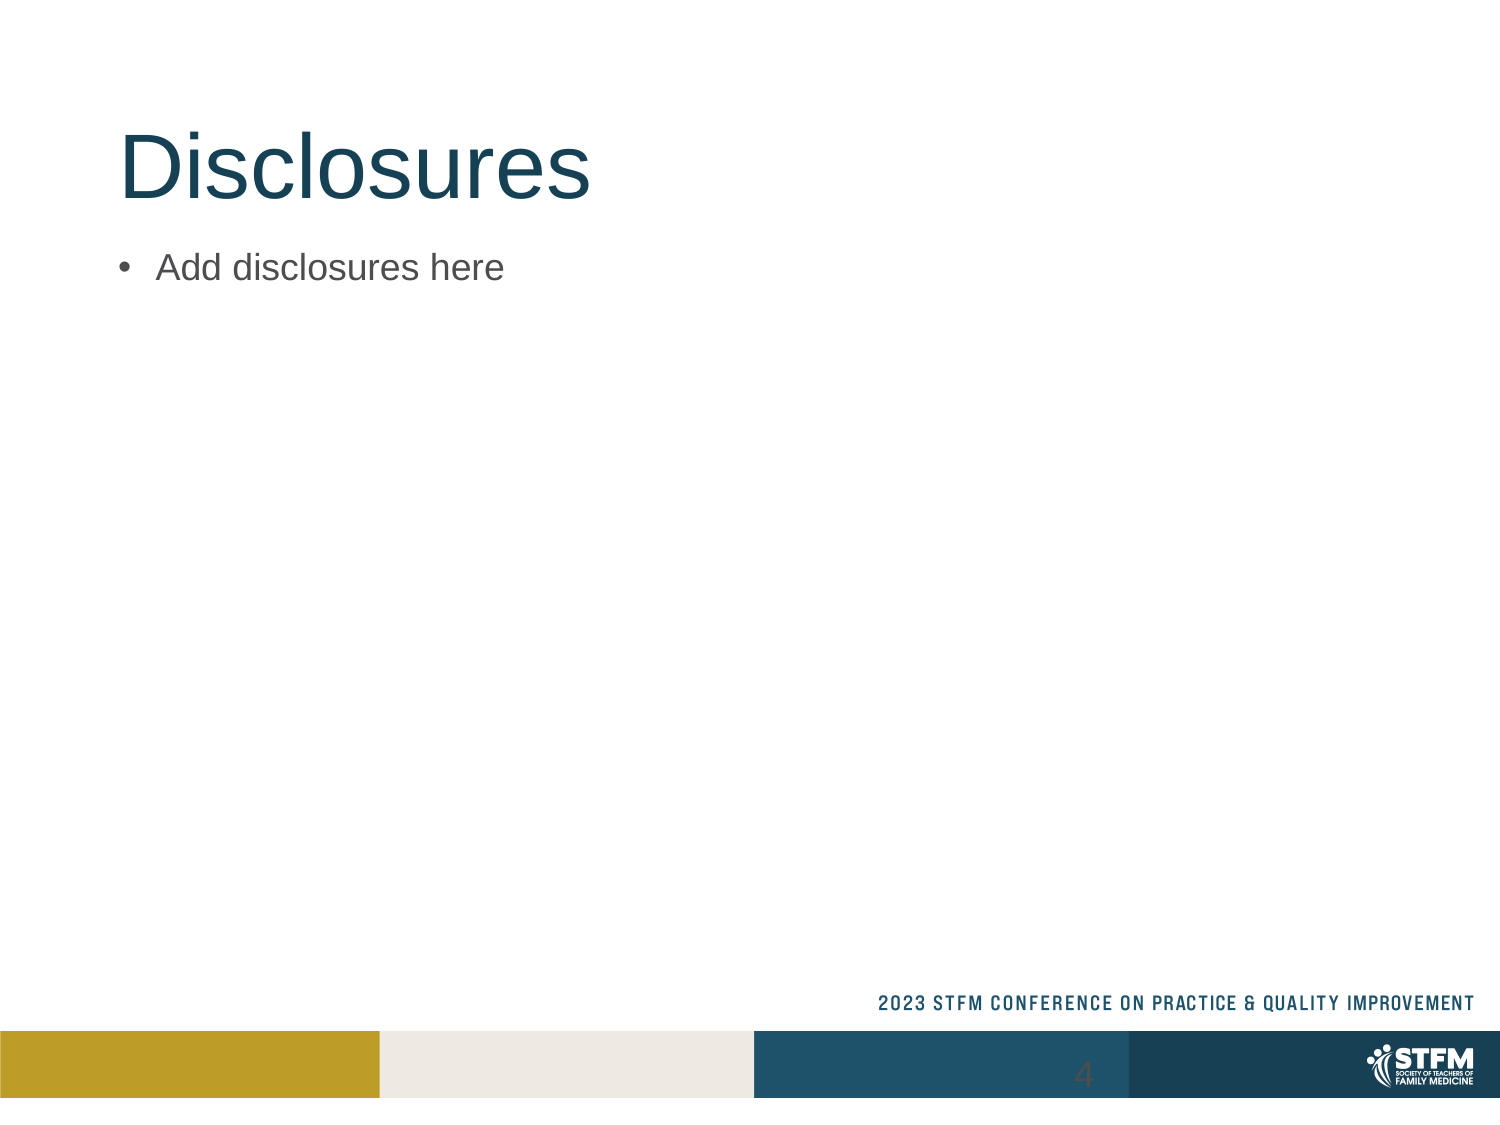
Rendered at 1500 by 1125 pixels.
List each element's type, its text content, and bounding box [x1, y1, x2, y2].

picture [0, 0, 1500, 1125]
slide_number 4 [1059, 1042, 1397, 1103]
list Add disclosures here [103, 241, 1397, 1014]
title Disclosures [103, 59, 1397, 241]
